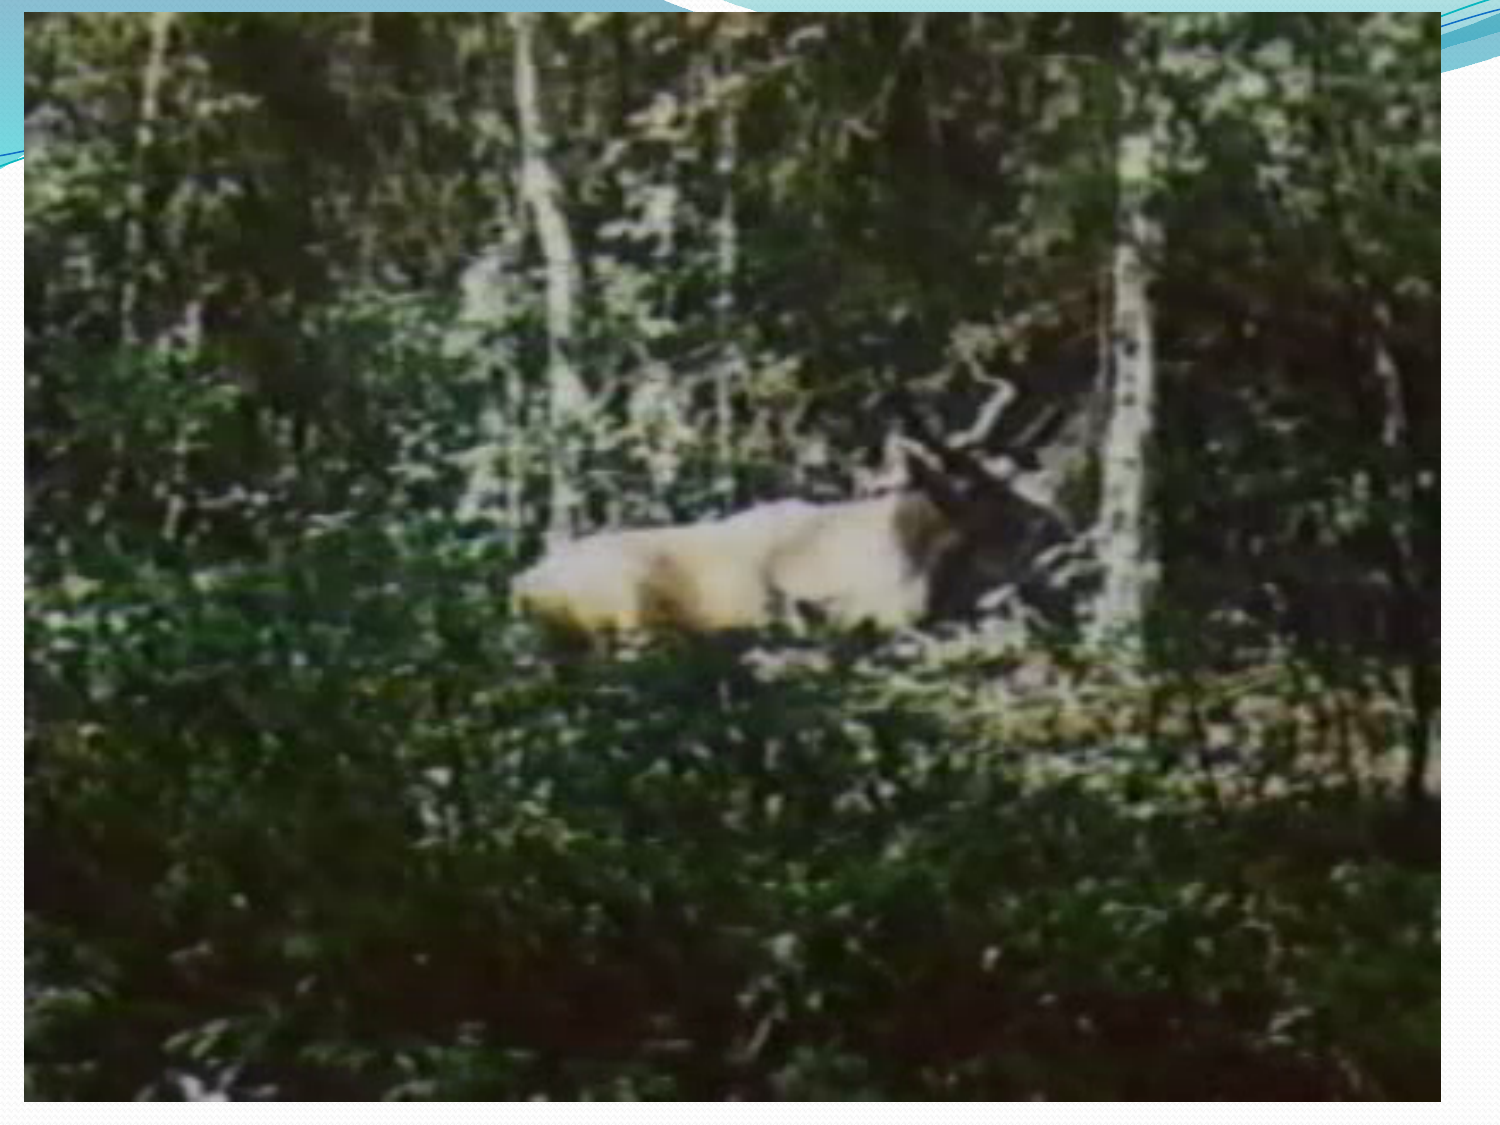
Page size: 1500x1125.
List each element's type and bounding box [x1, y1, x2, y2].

list [23, 11, 1442, 1103]
